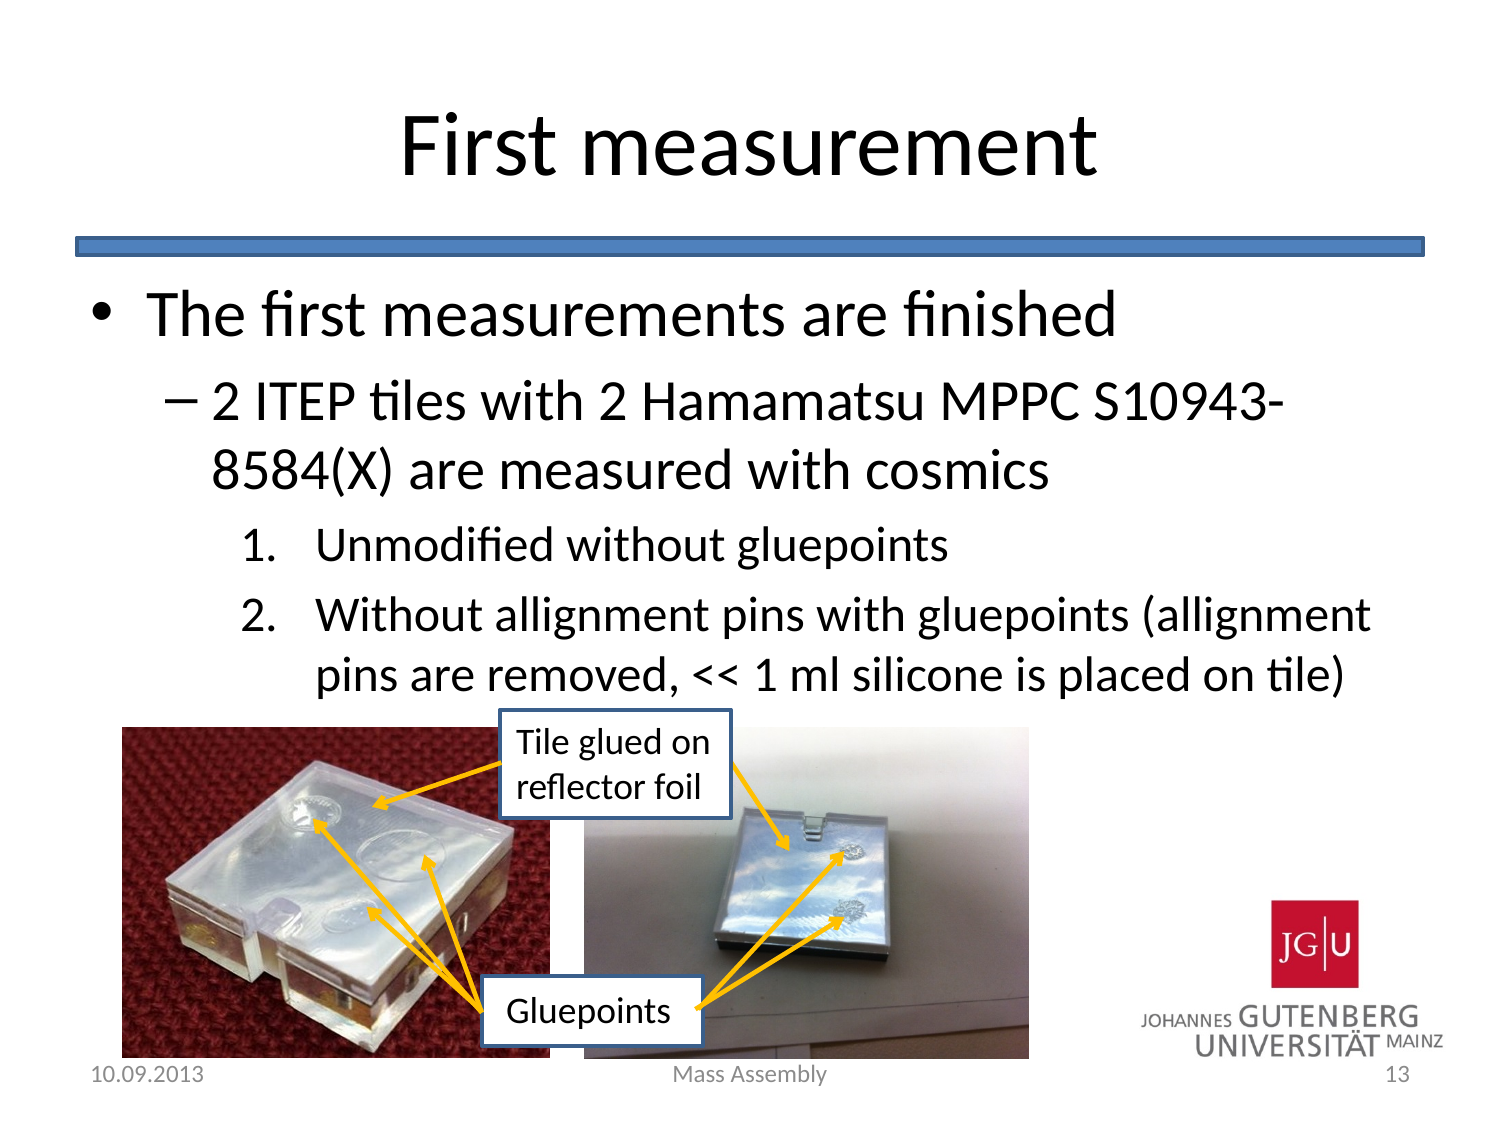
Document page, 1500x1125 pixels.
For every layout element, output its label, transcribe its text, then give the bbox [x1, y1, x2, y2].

footer Mass Assembly [512, 1042, 988, 1103]
picture [584, 727, 1029, 1060]
text_box [498, 708, 733, 726]
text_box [371, 762, 502, 808]
text_box Gluepoints [555, 978, 579, 1039]
text_box [555, 815, 579, 820]
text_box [697, 850, 845, 1010]
text_box Tile glued on reflector foil [501, 709, 731, 815]
list The first measurements are finished 2 ITEP tiles with 2 Hamamatsu MPPC S10943-8584(X) are measured with cosmics Unmodified without gluepoints Without allignment pins with gluepoints (allignment pins are removed, << 1 ml silicone is placed on tile) [75, 262, 1425, 1005]
title First measurement [75, 45, 1425, 233]
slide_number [75, 1042, 425, 1103]
slide_number 13 [1074, 1042, 1425, 1103]
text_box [730, 762, 790, 849]
picture [1139, 892, 1446, 1065]
text_box [75, 236, 1425, 257]
text_box [555, 974, 579, 978]
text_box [312, 818, 482, 1013]
picture [122, 727, 551, 1058]
